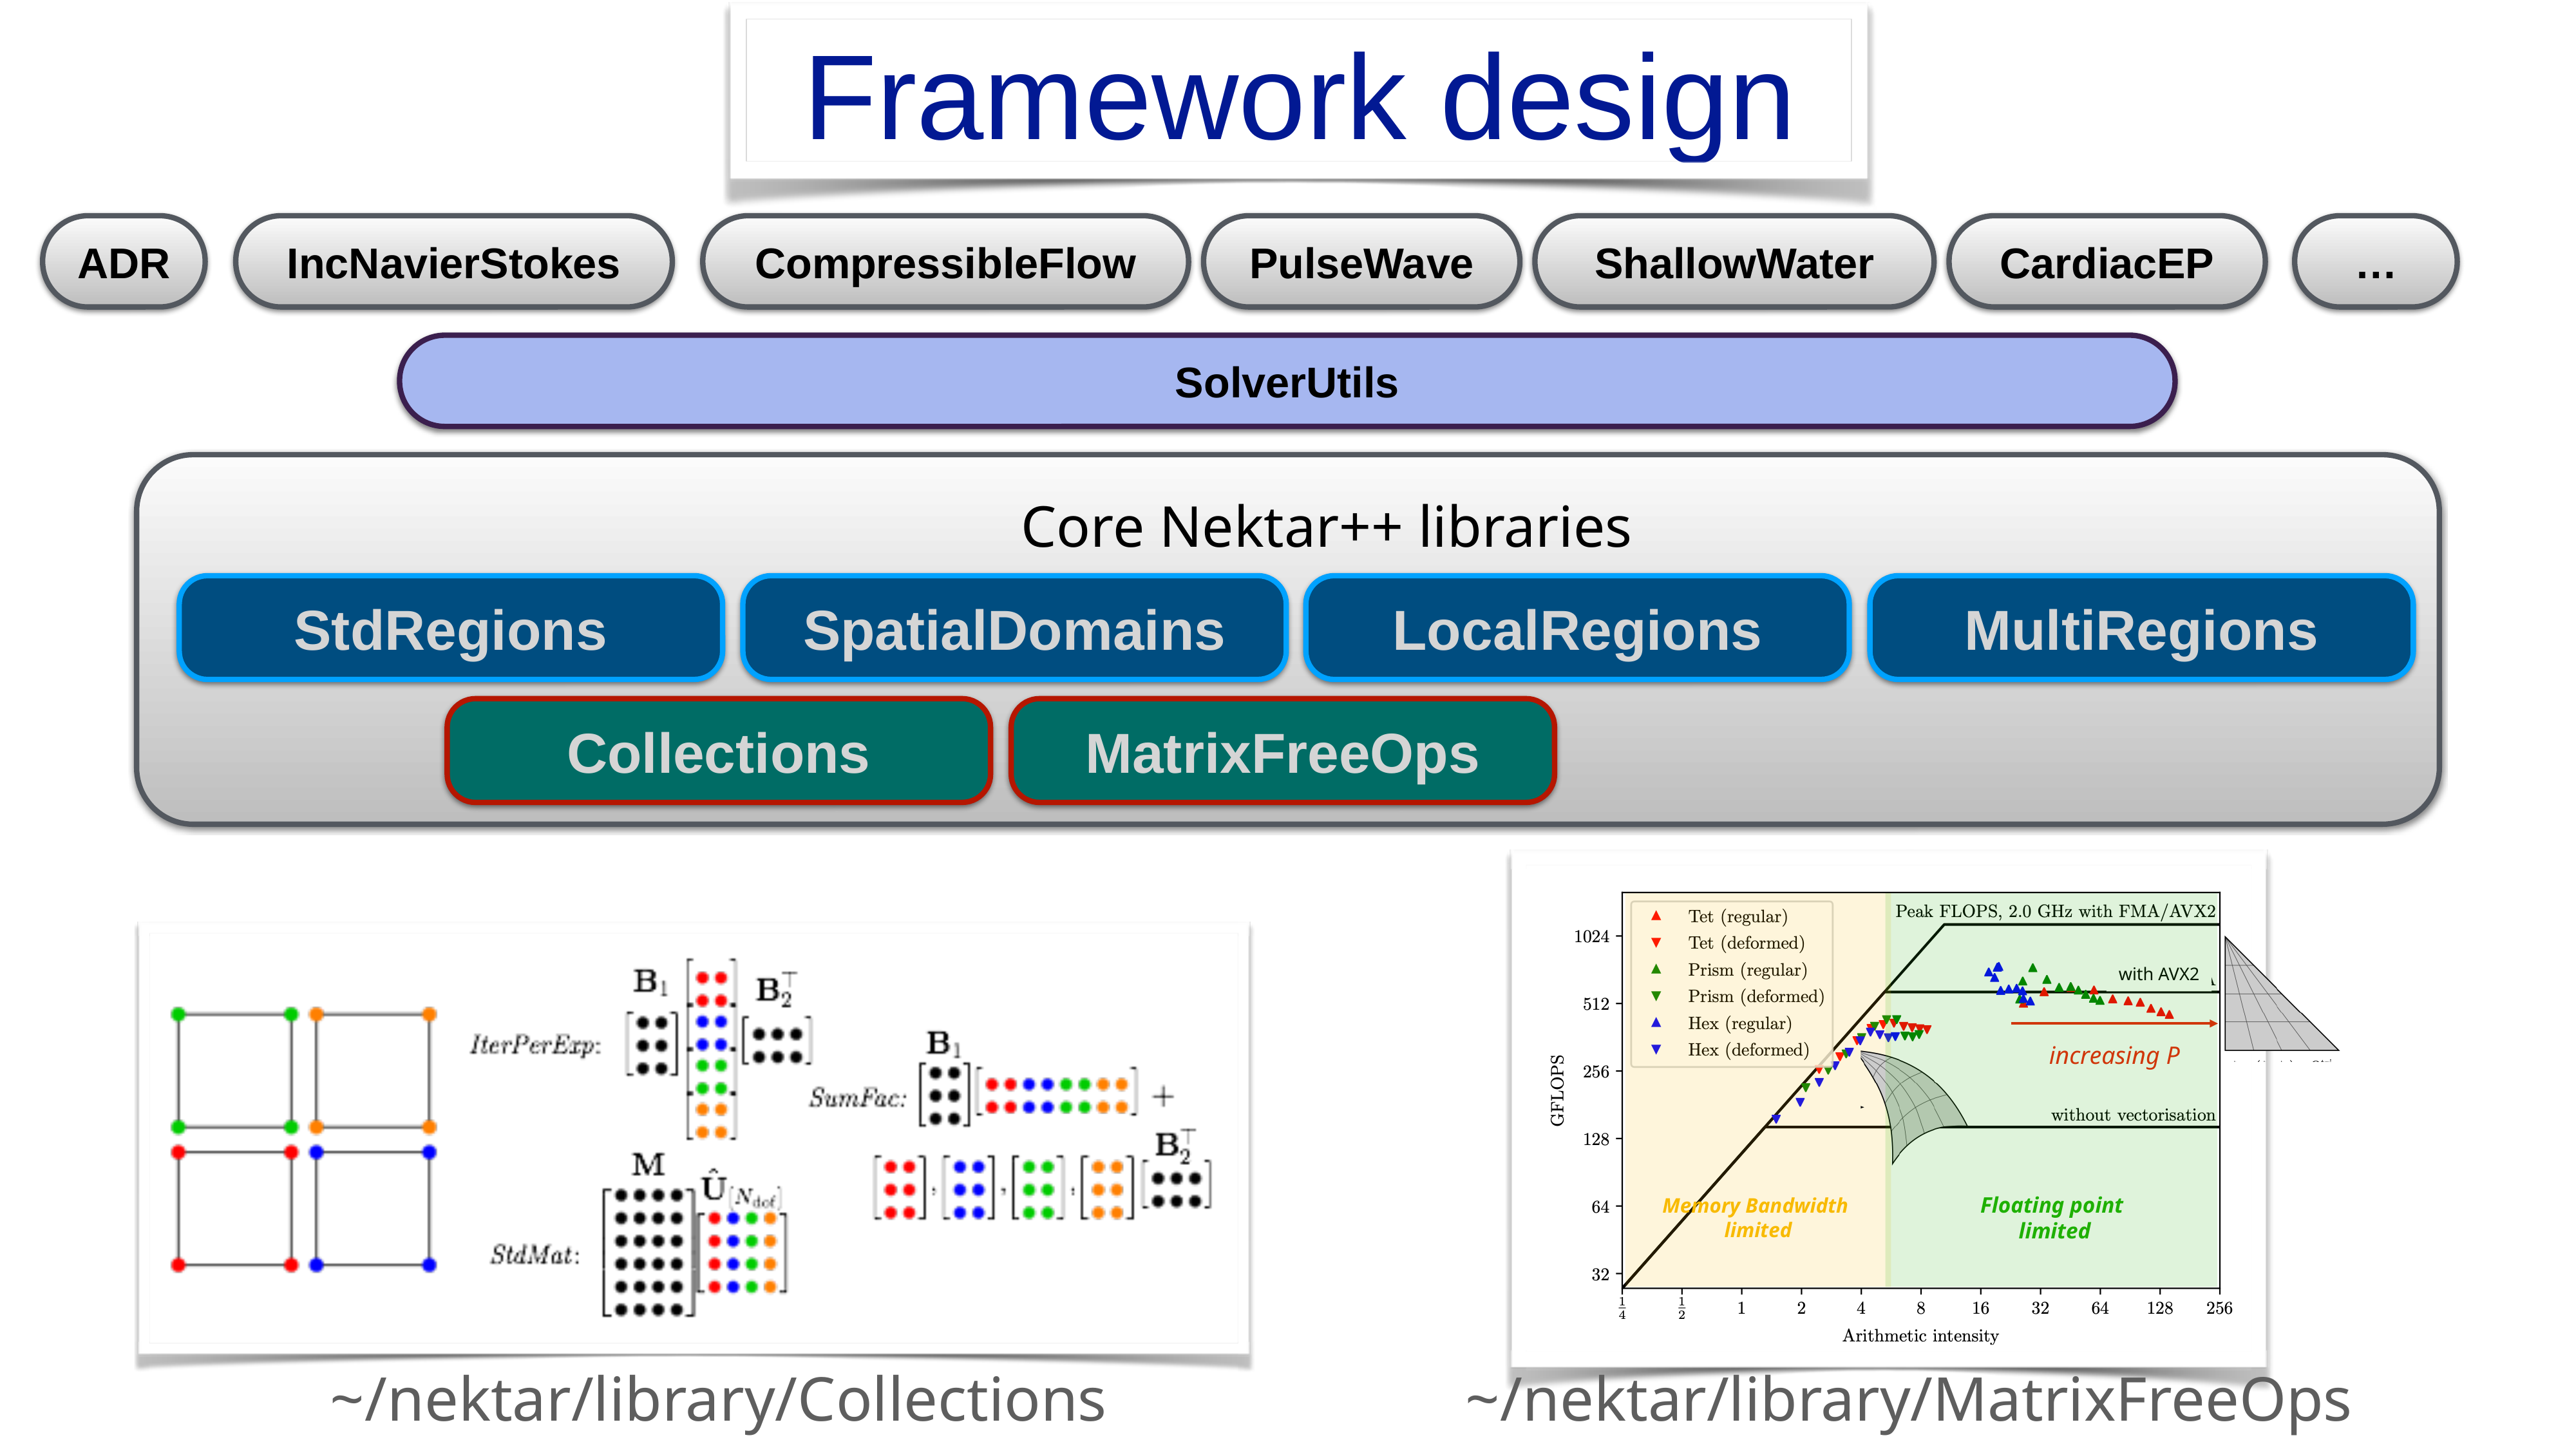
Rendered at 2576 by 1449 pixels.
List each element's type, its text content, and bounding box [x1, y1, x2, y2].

text_box ADR [43, 215, 205, 307]
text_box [722, 1, 1877, 211]
text_box IncNavierStokes [236, 215, 672, 307]
text_box CompressibleFlow [703, 215, 1189, 307]
text_box PulseWave [1203, 215, 1520, 307]
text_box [134, 698, 1010, 1438]
text_box SolverUtils [399, 335, 2175, 427]
text_box ShallowWater [1535, 215, 1935, 307]
text_box … [2295, 215, 2458, 307]
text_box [1010, 698, 2357, 1438]
text_box CardiacEP [1949, 215, 2266, 307]
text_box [136, 454, 2440, 825]
